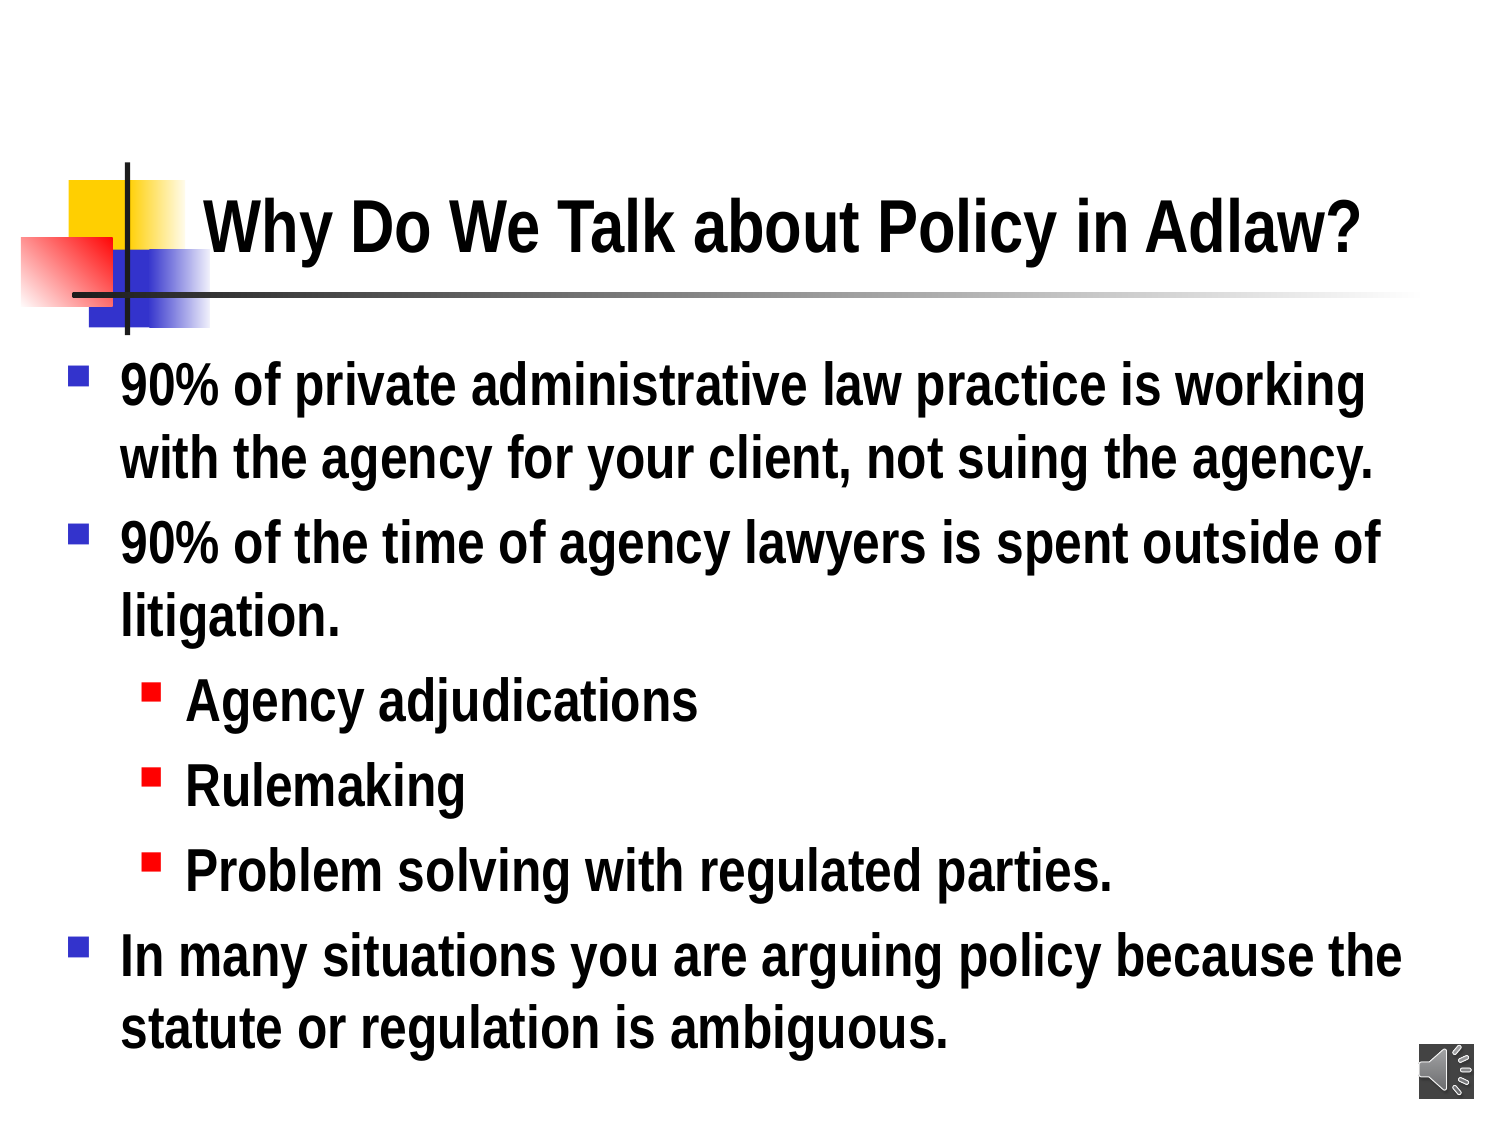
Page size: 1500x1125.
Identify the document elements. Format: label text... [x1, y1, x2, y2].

list 90% of private administrative law practice is working with the agency for your client, not suing the agency. 90% of the time of agency lawyers is spent outside of litigation. Agency adjudications Rulemaking Problem solving with regulated parties. In many situations you are arguing policy because the statute or regulation is ambiguous. [50, 337, 1450, 1075]
slide_number 6 [1155, 1024, 1468, 1100]
picture [1417, 1042, 1476, 1101]
title Why Do We Talk about Policy in Adlaw? [188, 35, 1468, 275]
